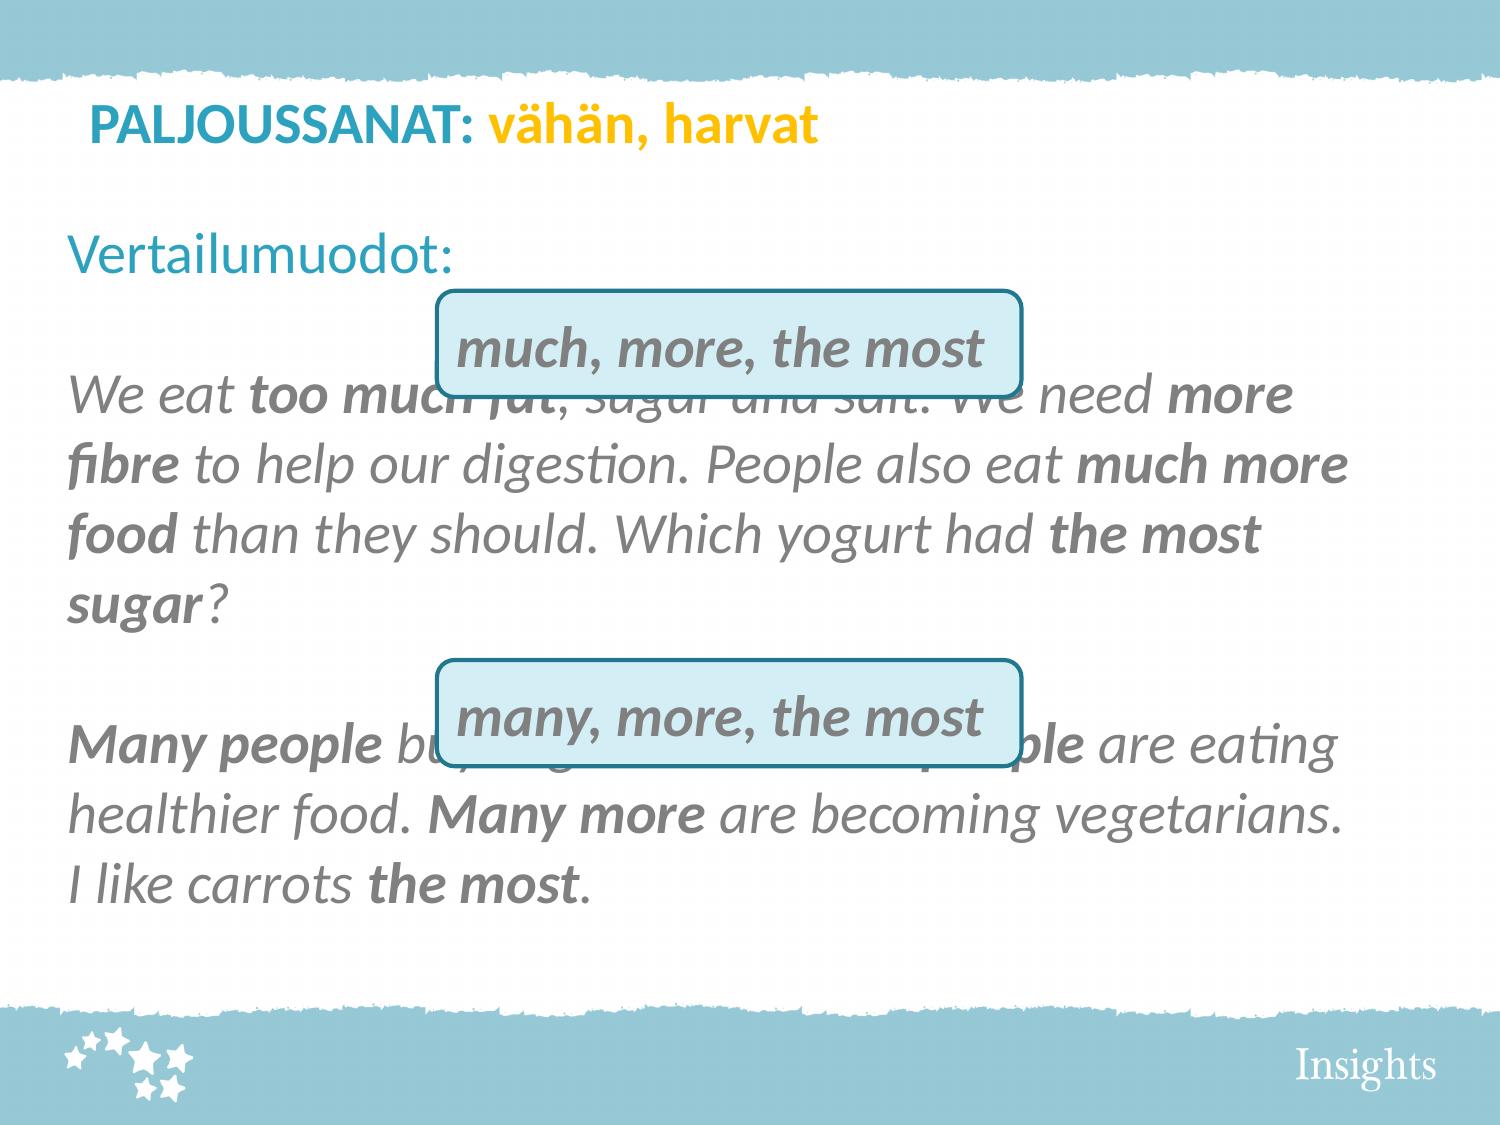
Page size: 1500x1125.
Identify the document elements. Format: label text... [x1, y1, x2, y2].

text_box much, more, the most [436, 290, 1022, 398]
text_box PALJOUSSANAT: vähän, harvat [75, 45, 1425, 197]
picture [0, 0, 1500, 1125]
text_box many, more, the most [436, 659, 1022, 767]
text_box Vertailumuodot: We eat too much fat, sugar and salt. We need more fibre to help our digestion. People also eat much more food than they should. Which yogurt had the most sugar? Many people buy vegetables. More people are eating healthier food. Many more are becoming vegetarians. I like carrots the most. [53, 208, 1425, 1035]
text_box [99, 255, 681, 998]
